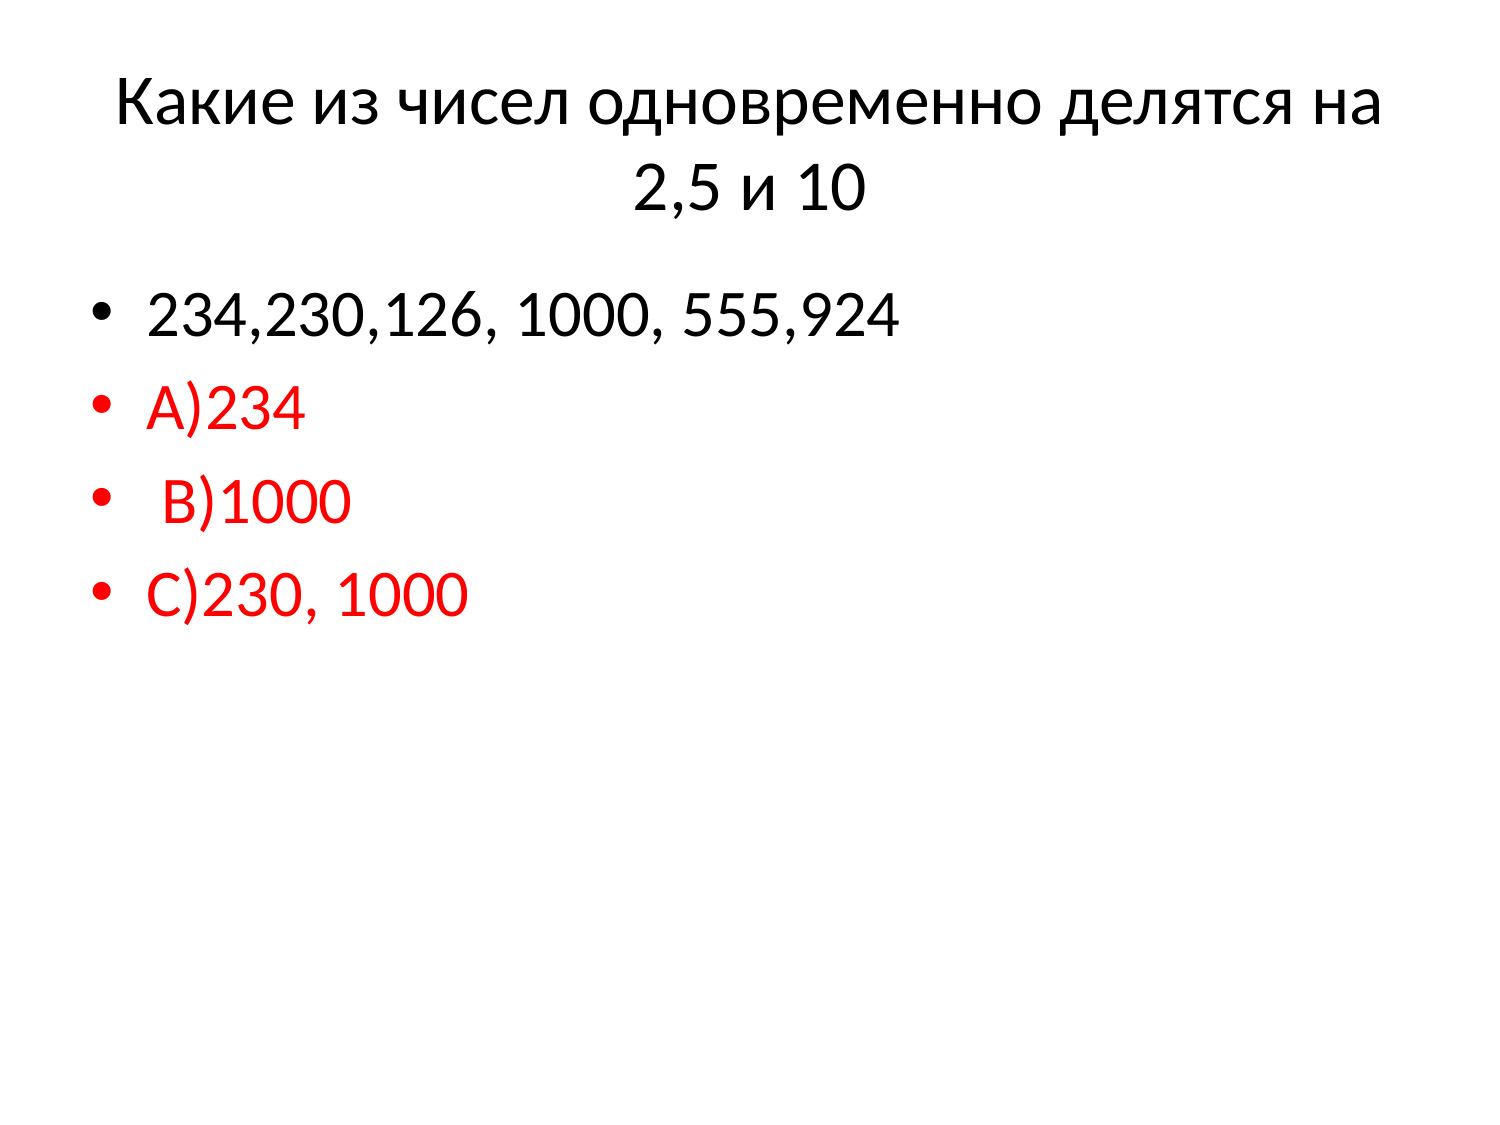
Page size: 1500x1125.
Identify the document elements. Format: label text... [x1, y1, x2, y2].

title Какие из чисел одновременно делятся на 2,5 и 10 [75, 45, 1425, 233]
list 234,230,126, 1000, 555,924 А)234 В)1000 С)230, 1000 [75, 262, 1425, 1005]
